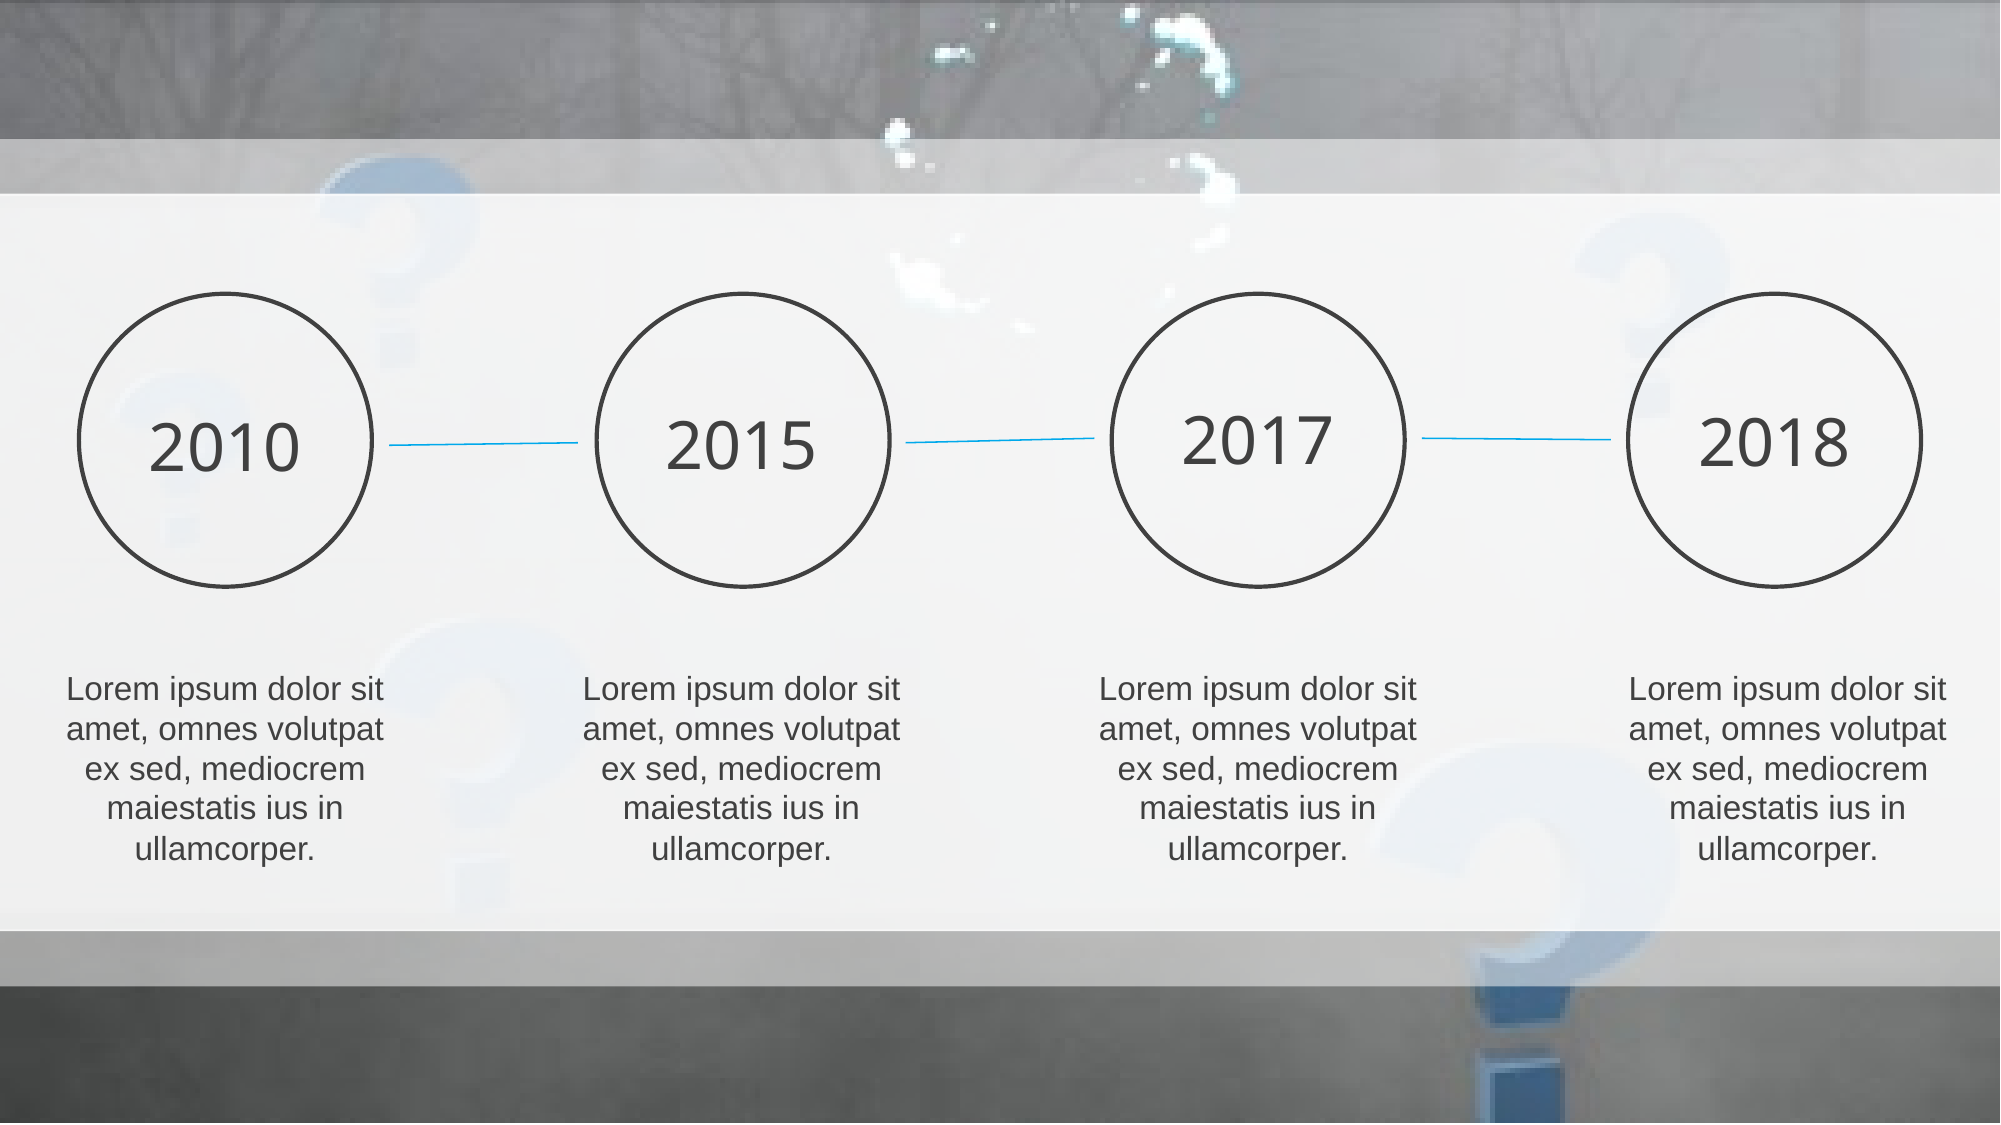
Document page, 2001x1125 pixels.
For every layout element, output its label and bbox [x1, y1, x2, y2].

text_box [394, 443, 572, 447]
text_box [1610, 293, 1939, 587]
text_box [0, 0, 2000, 1124]
text_box [577, 293, 906, 587]
text_box [910, 438, 1089, 444]
text_box [61, 293, 390, 587]
text_box [1094, 293, 1423, 587]
